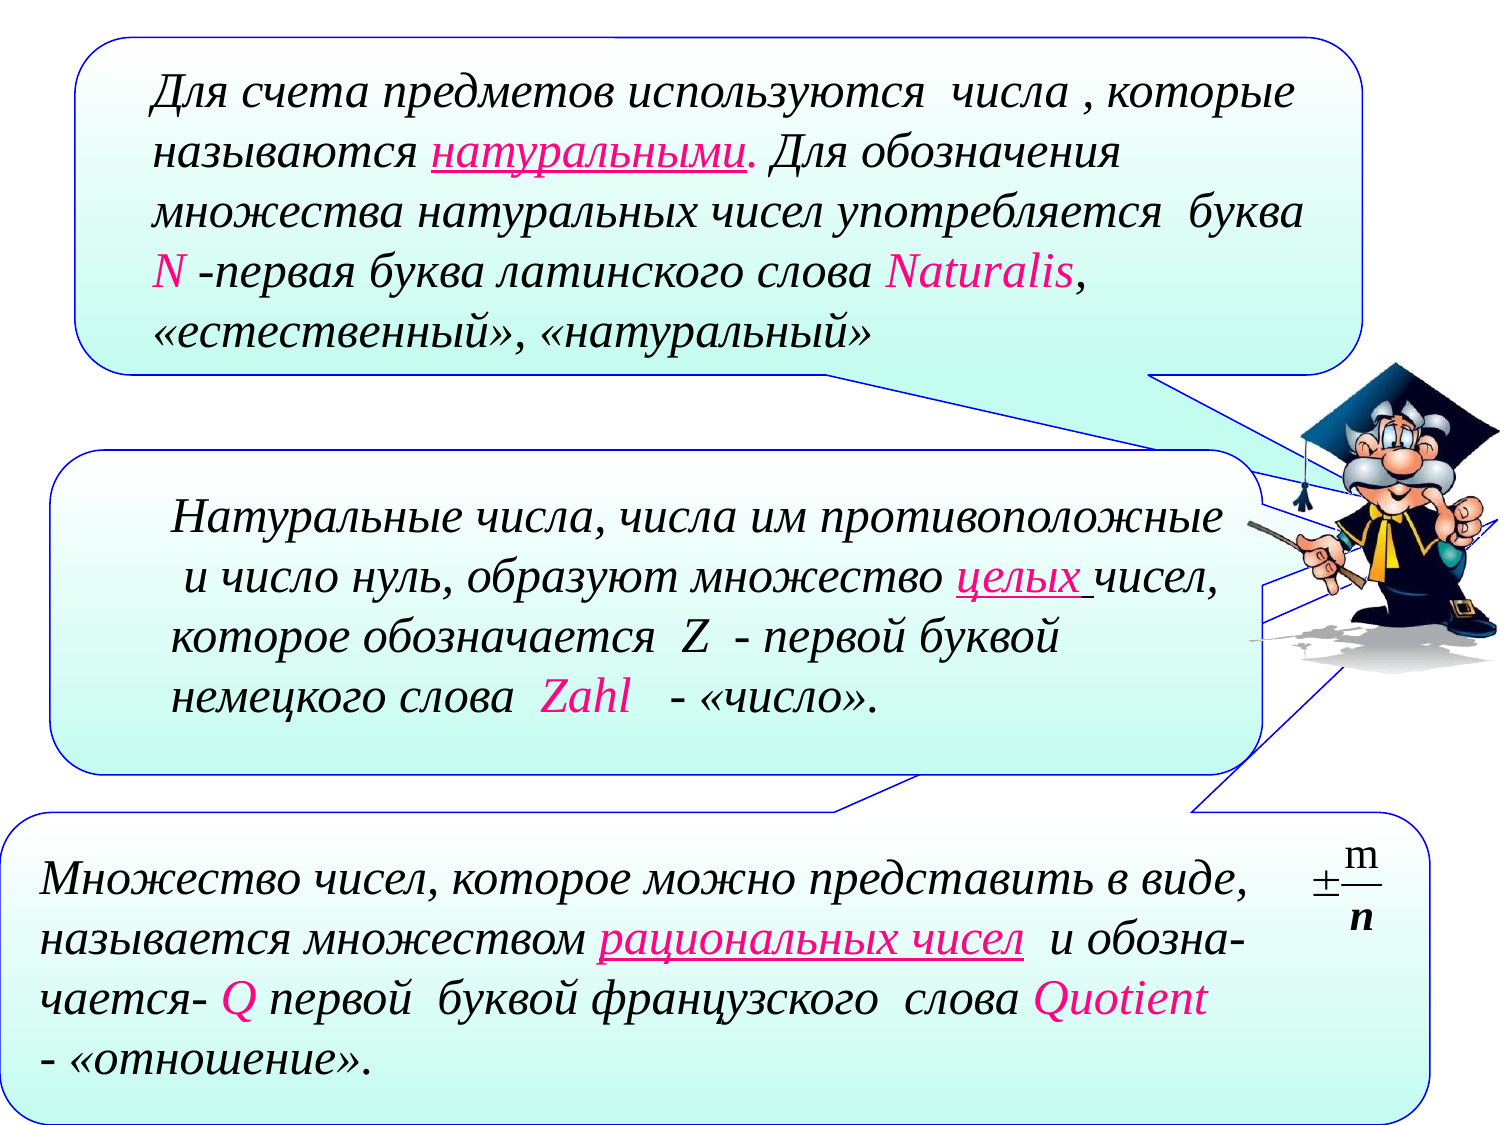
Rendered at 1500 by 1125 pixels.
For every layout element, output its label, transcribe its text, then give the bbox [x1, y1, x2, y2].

picture [1247, 362, 1500, 676]
text_box Для счета предметов используются числа , которые называются натуральными. Для обозначения множества натуральных чисел употребляется буква N -первая буква латинского слова Naturalis, «естественный», «натуральный» [137, 49, 1363, 312]
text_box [0, 812, 1438, 1125]
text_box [49, 449, 1271, 776]
text_box [0, 312, 1461, 685]
text_box [74, 37, 1341, 312]
text_box [1275, 684, 1421, 688]
